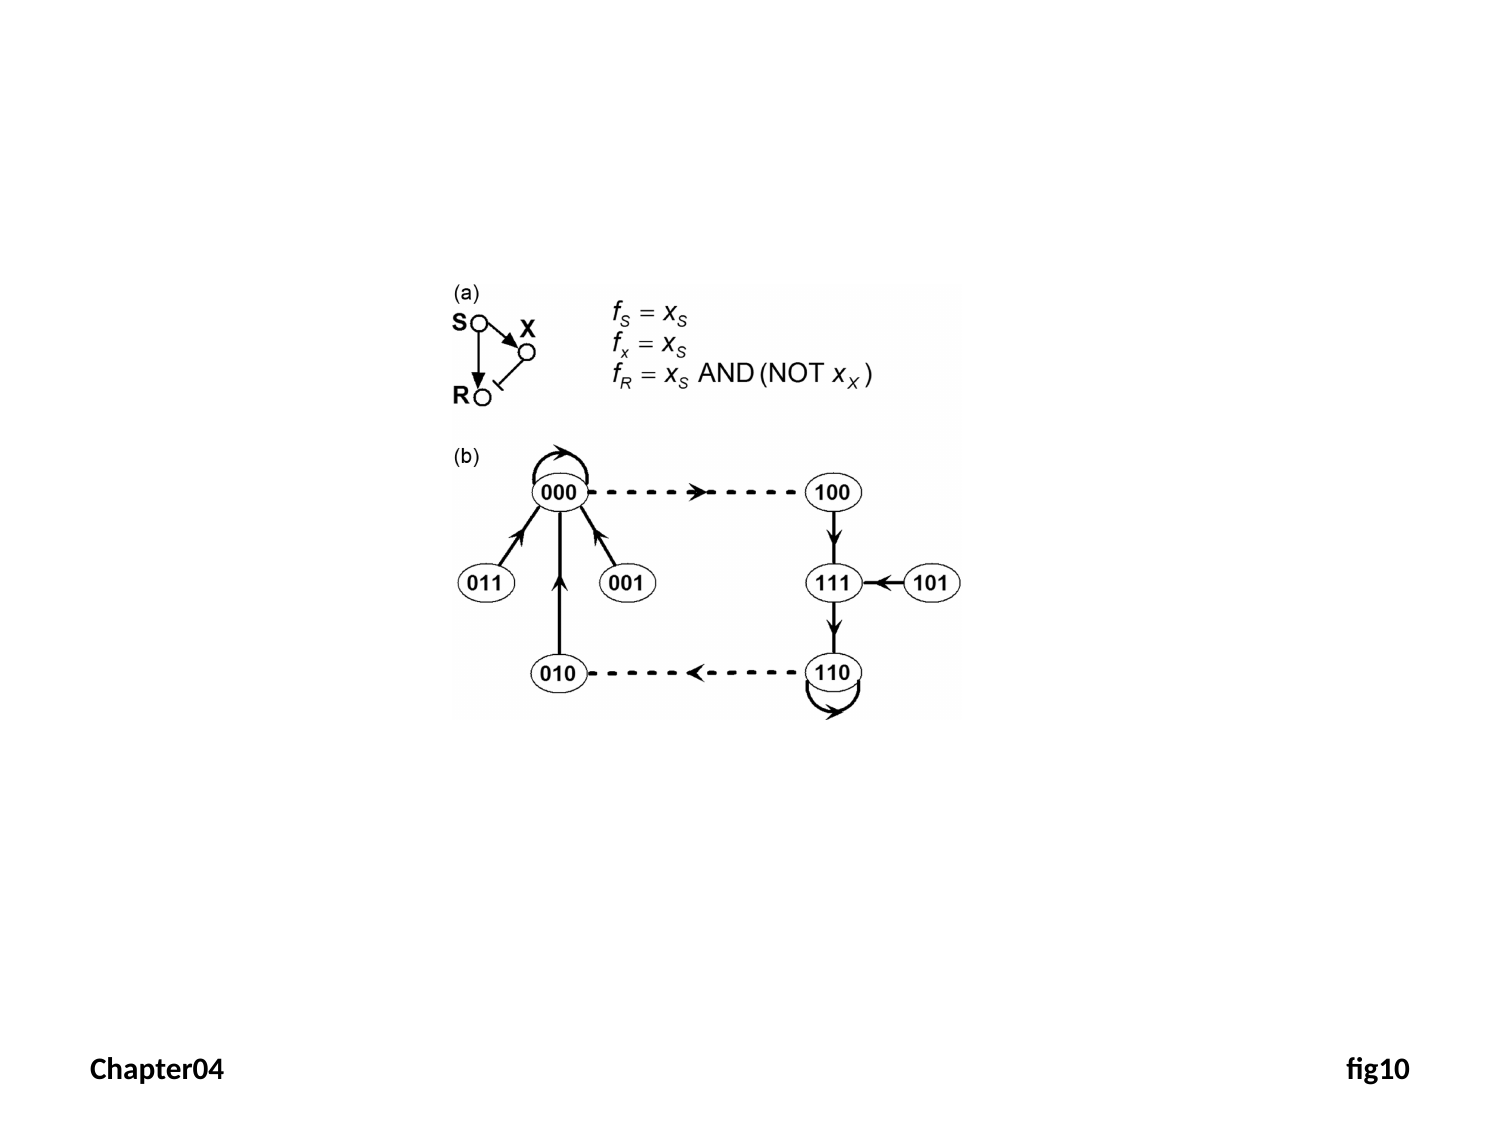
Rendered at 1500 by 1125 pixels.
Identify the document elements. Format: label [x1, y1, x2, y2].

picture [452, 283, 962, 720]
